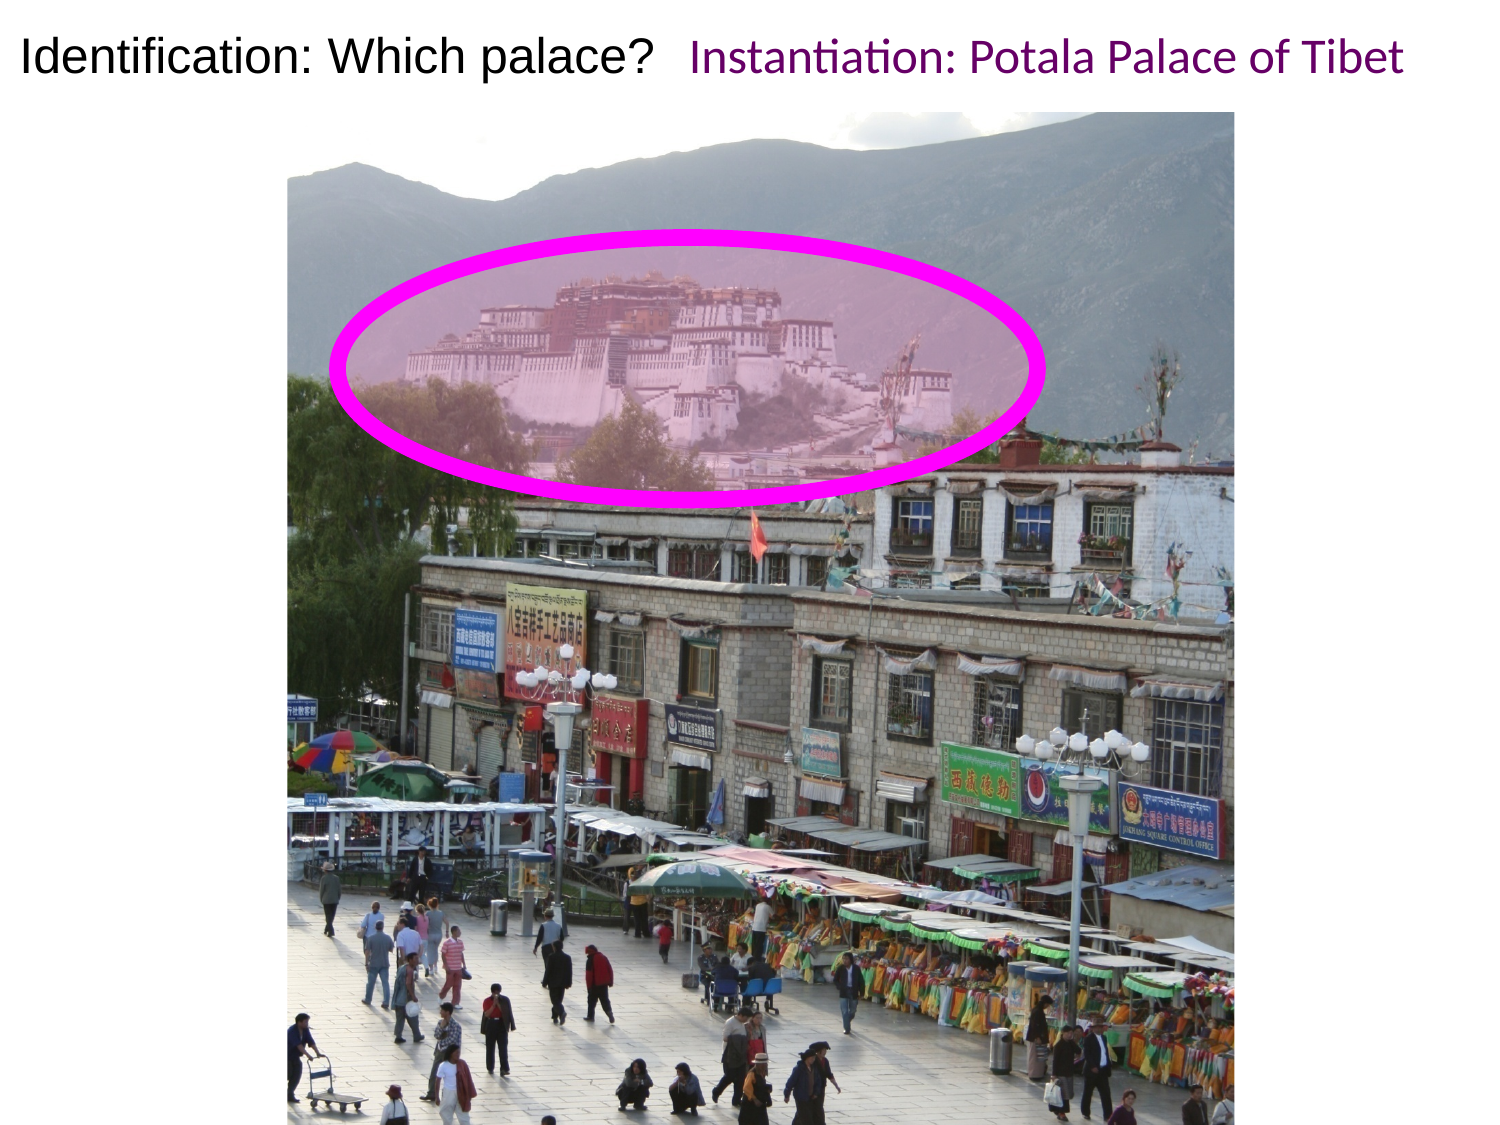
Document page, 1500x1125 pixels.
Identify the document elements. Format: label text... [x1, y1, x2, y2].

picture [287, 112, 1235, 1125]
text_box Identification: Which palace? [4, 15, 671, 91]
text_box Instantiation: Potala Palace of Tibet [674, 15, 1500, 91]
